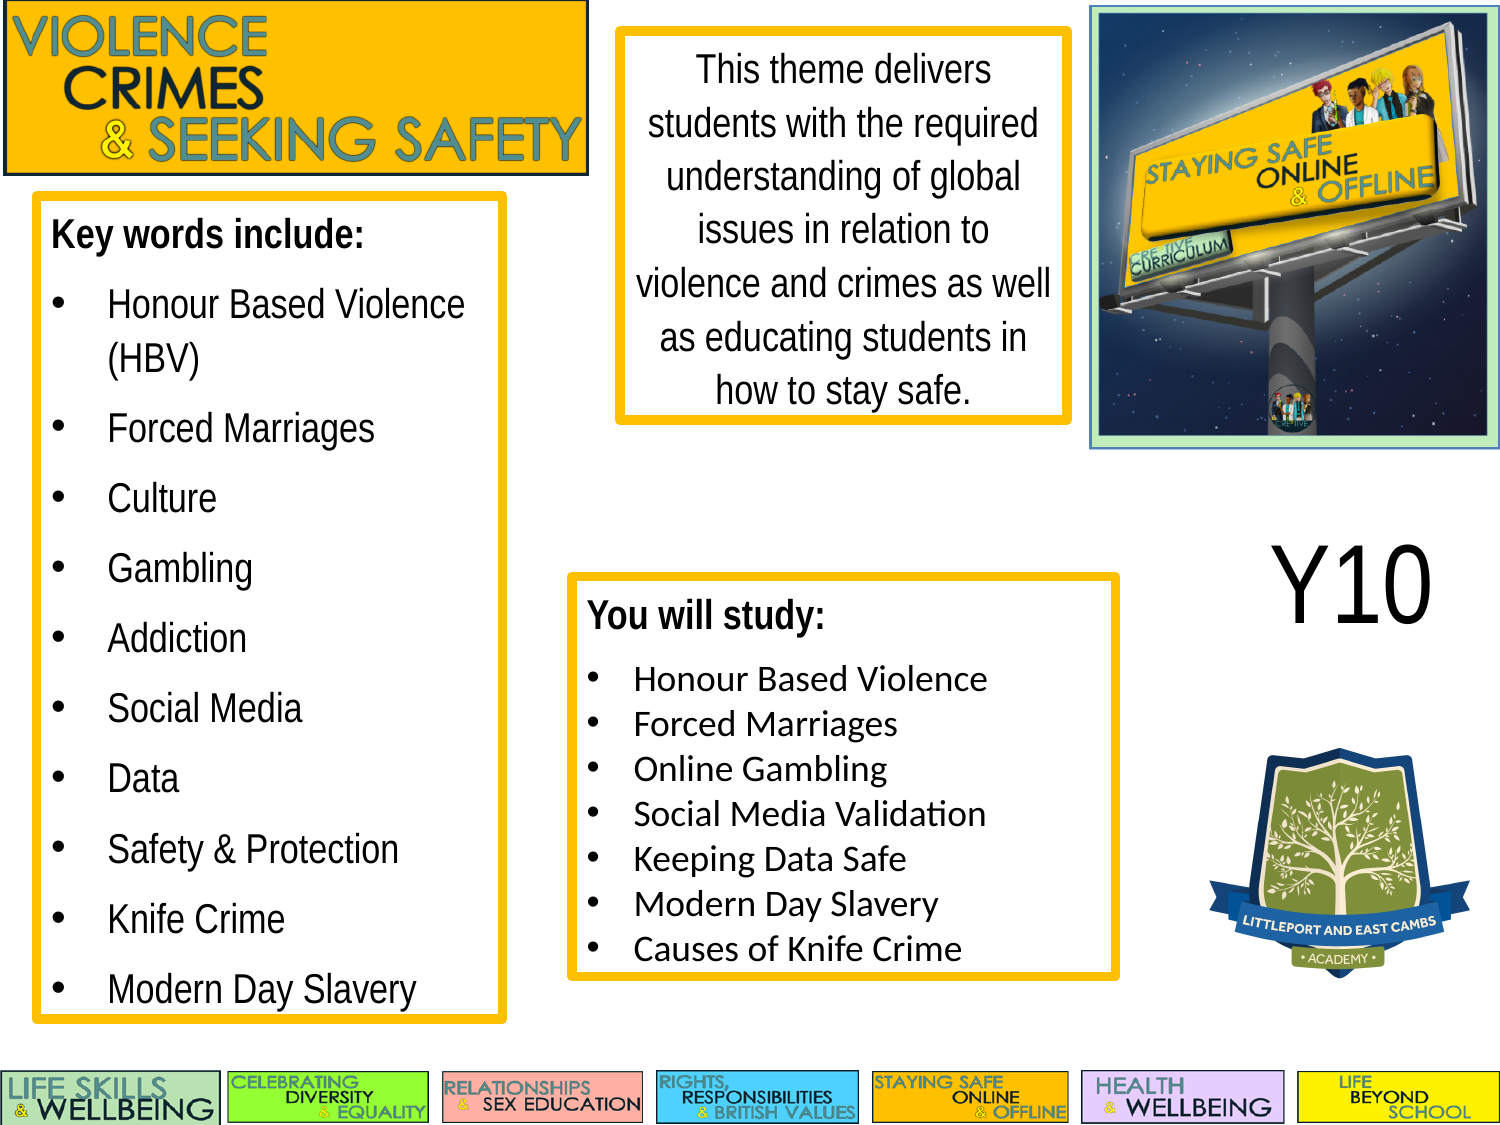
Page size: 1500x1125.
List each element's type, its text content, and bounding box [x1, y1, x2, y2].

picture [1089, 5, 1500, 451]
text_box This theme delivers students with the required understanding of global issues in relation to violence and crimes as well as educating students in how to stay safe. [620, 30, 1068, 421]
text_box Y10 [1254, 504, 1449, 654]
text_box You will study: Honour Based Violence Forced Marriages Online Gambling Social Media Validation Keeping Data Safe Modern Day Slavery Causes of Knife Crime [571, 576, 1116, 977]
picture [0, 1070, 1500, 1125]
picture [1191, 730, 1489, 1000]
picture [2, 0, 589, 177]
text_box Key words include: Honour Based Violence (HBV) Forced Marriages Culture Gambling Addiction Social Media Data Safety & Protection Knife Crime Modern Day Slavery [36, 195, 503, 1020]
